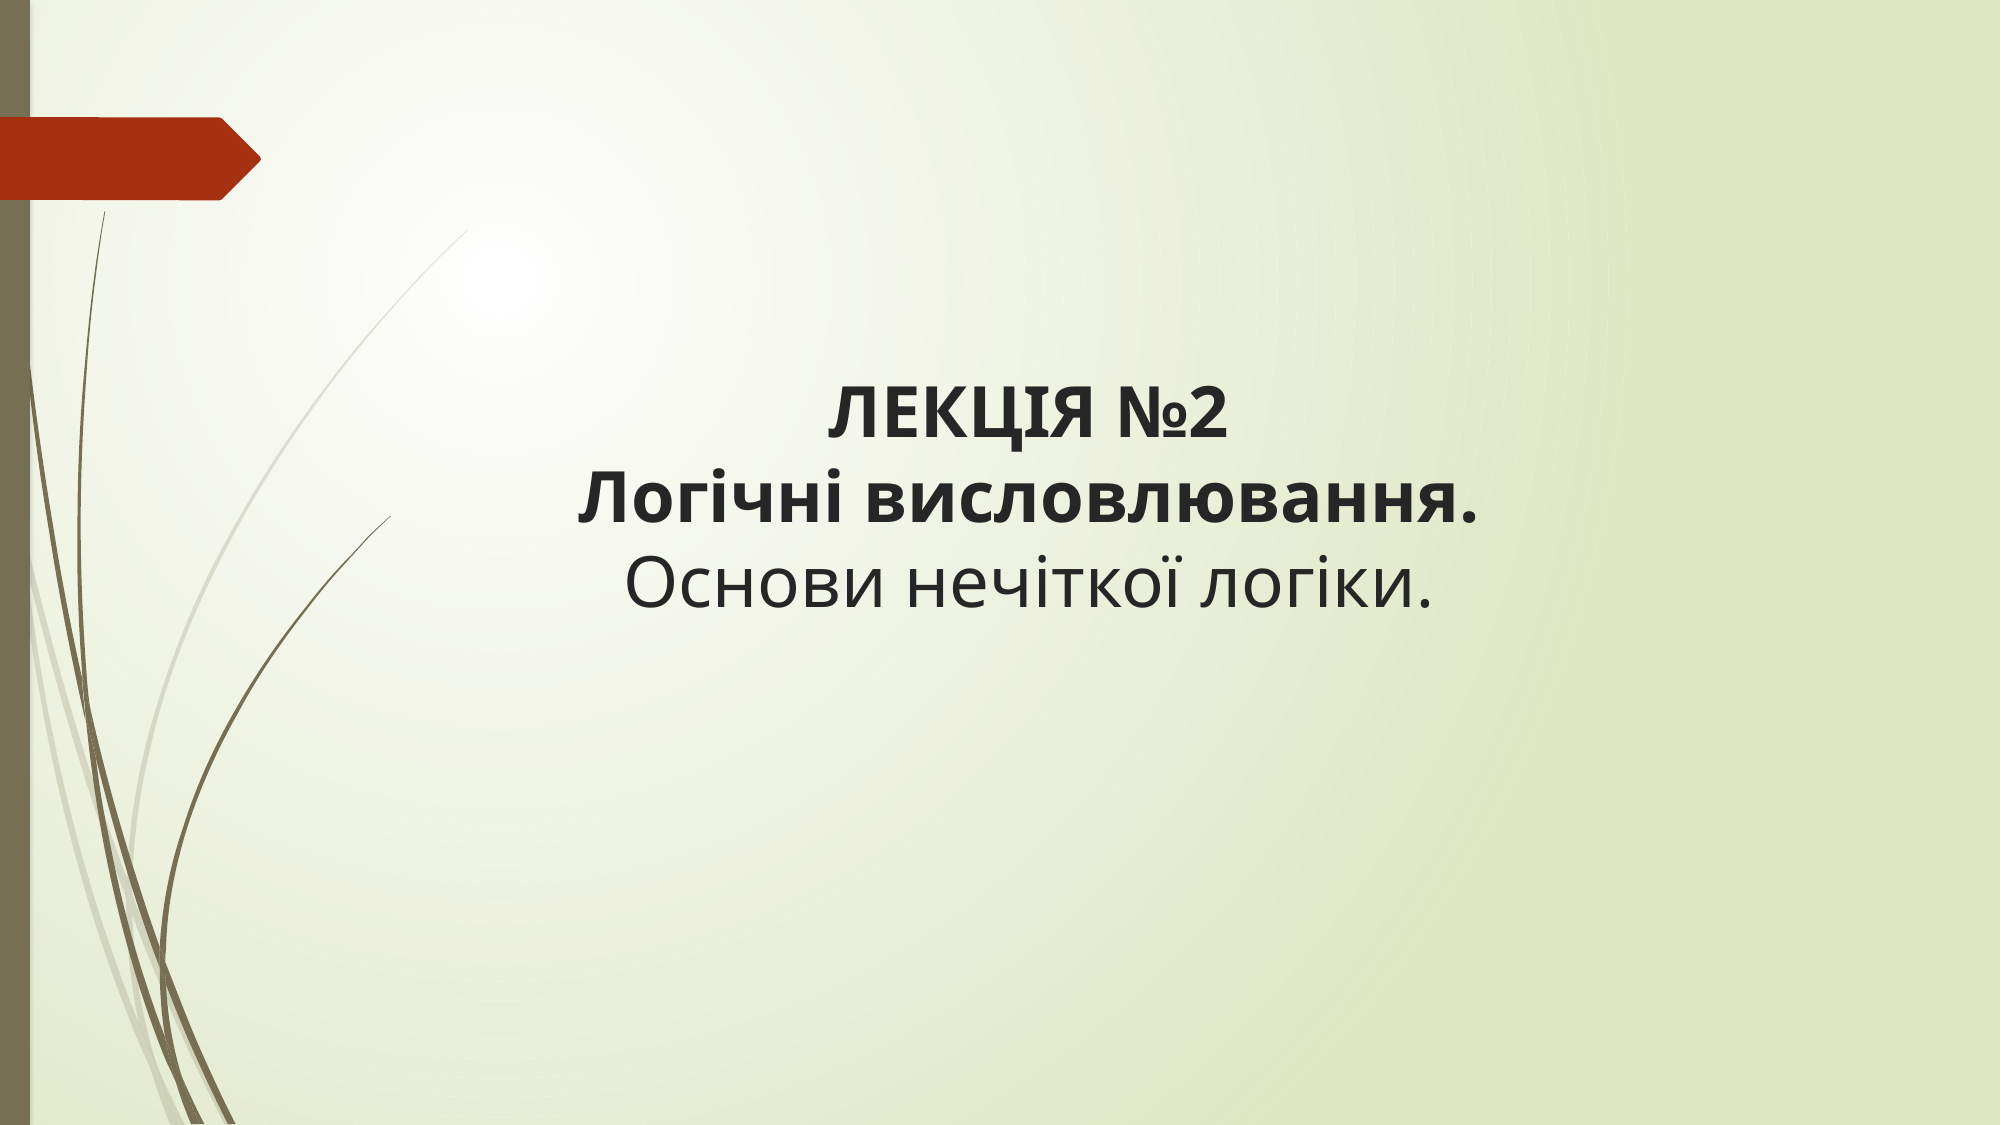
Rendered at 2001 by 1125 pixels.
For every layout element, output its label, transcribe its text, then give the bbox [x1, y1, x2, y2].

title ЛЕКЦІЯ №2 Логічні висловлювання. Основи нечіткої логіки. [294, 359, 1765, 731]
